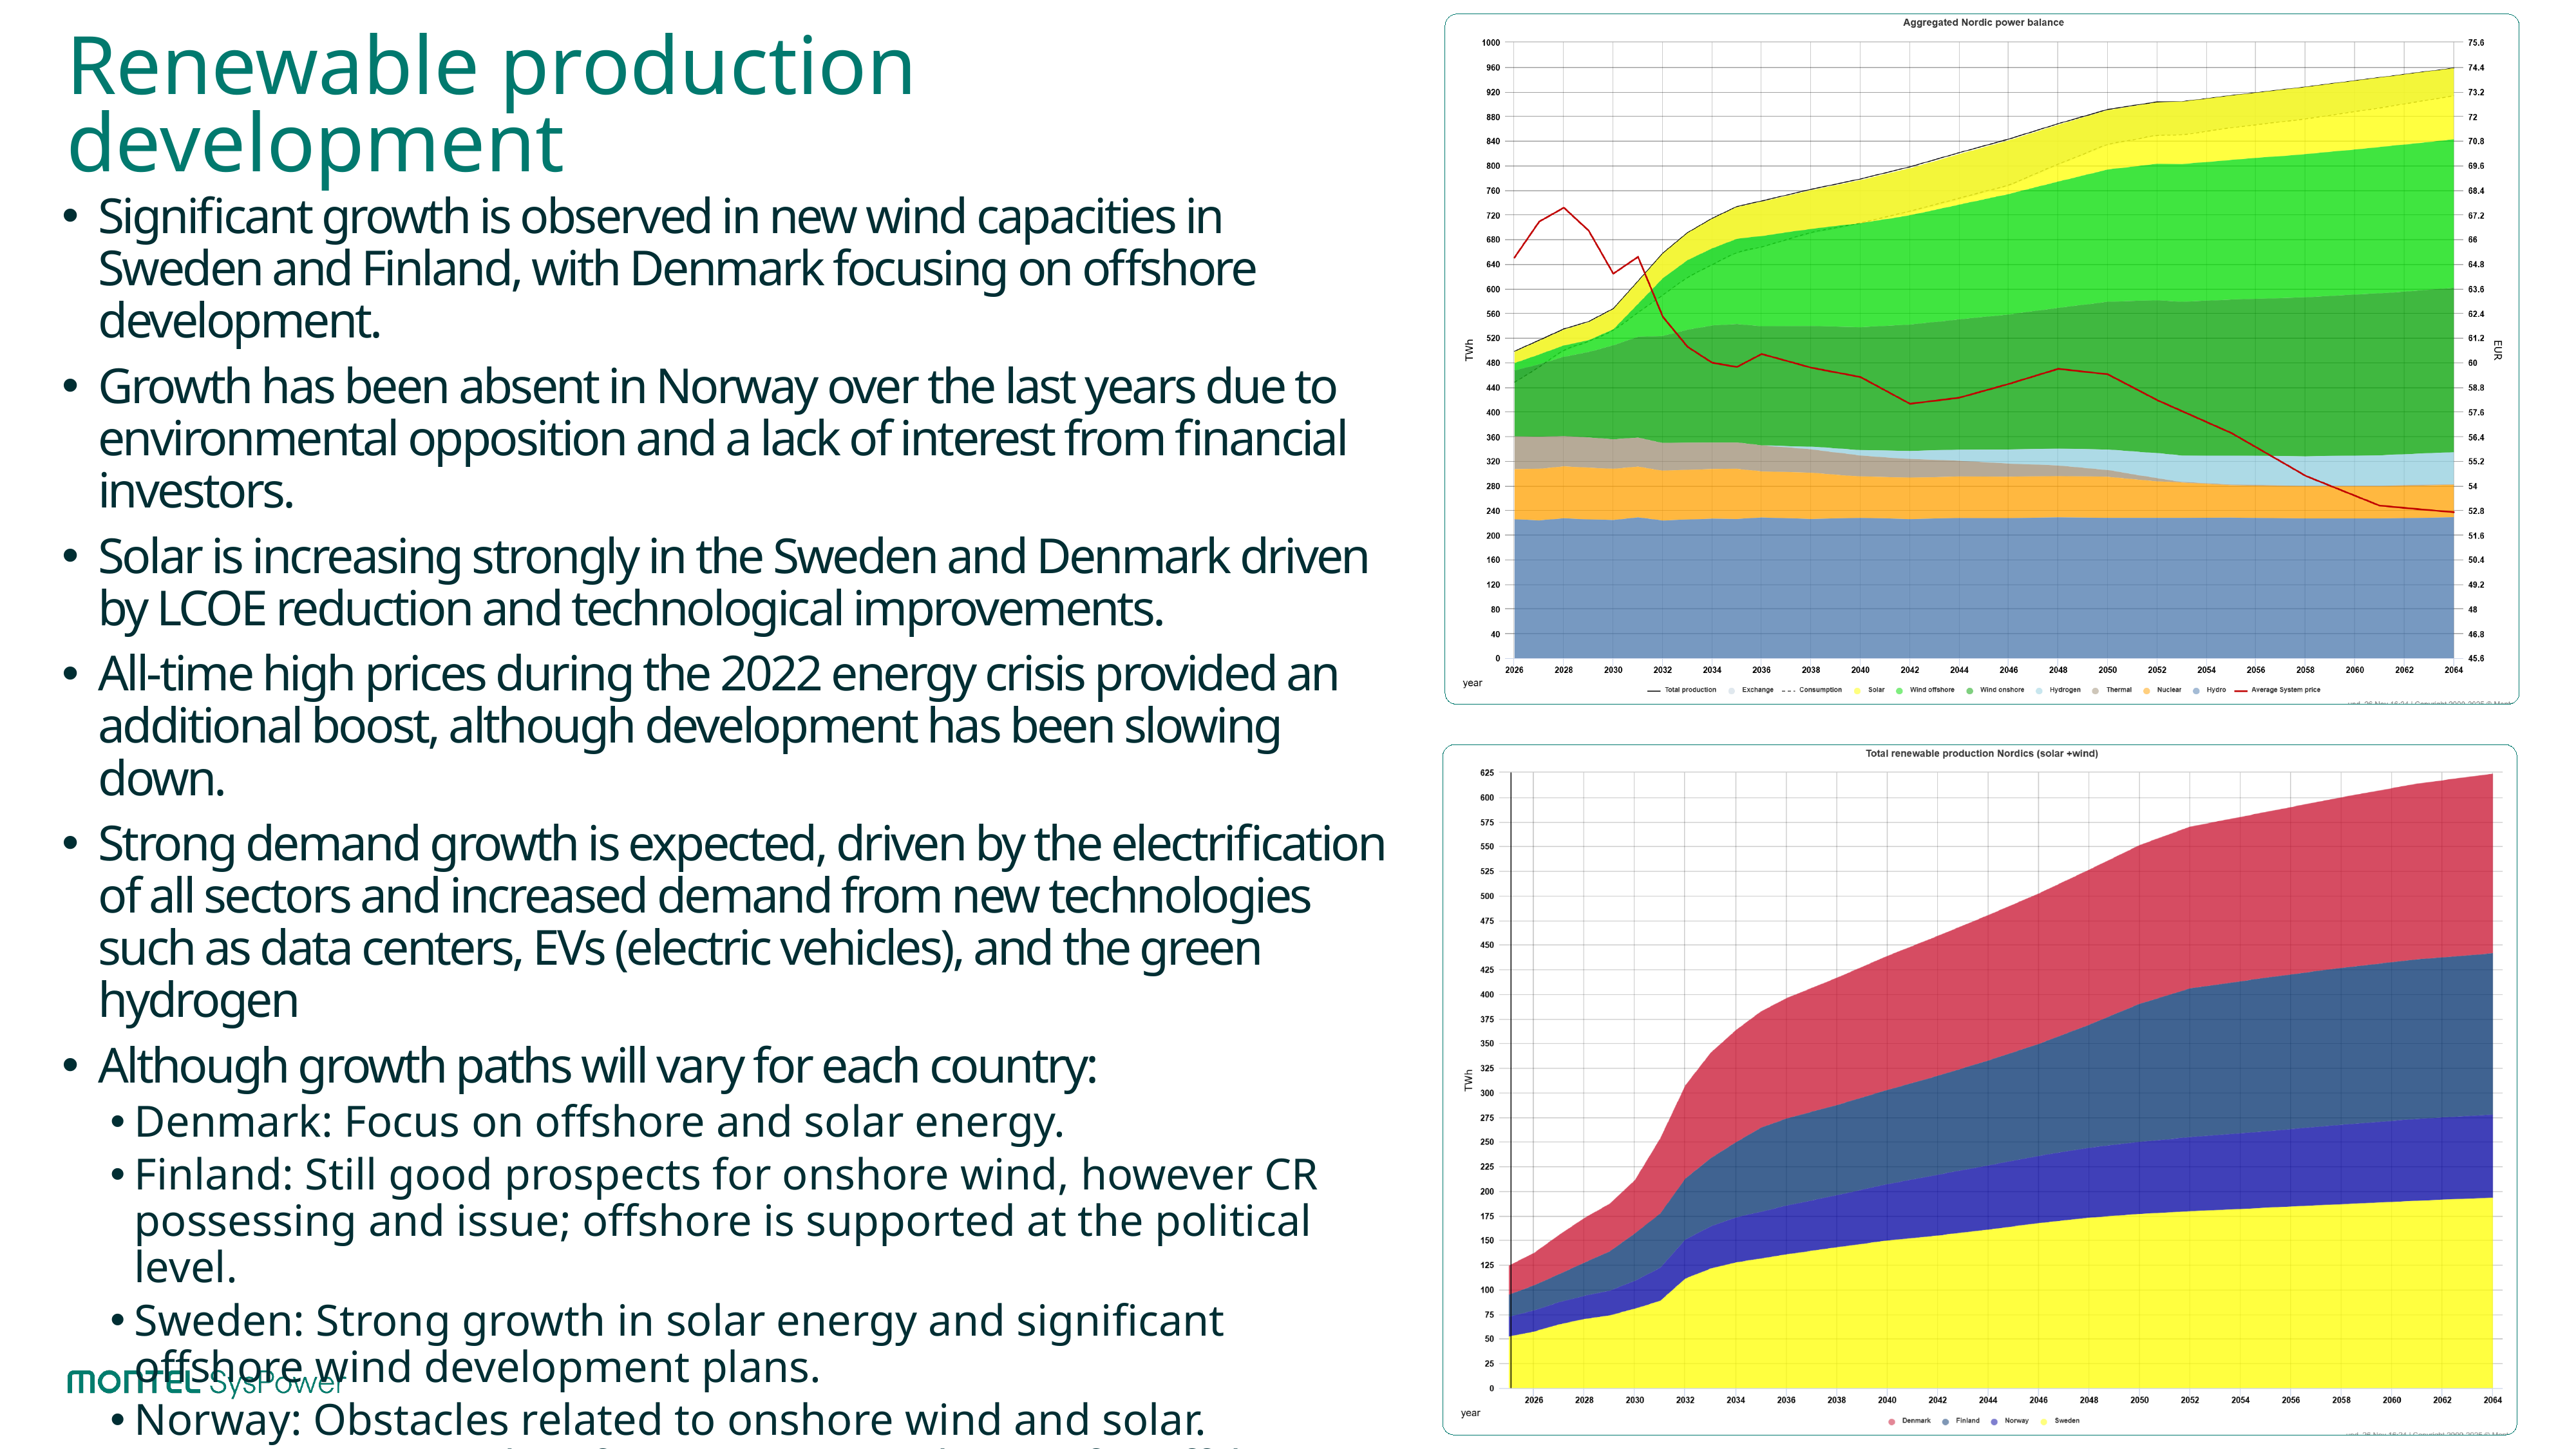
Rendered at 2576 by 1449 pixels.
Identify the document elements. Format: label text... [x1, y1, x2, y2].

picture [56, 1358, 358, 1405]
title Renewable production development [57, 28, 1397, 194]
list Significant growth is observed in new wind capacities in Sweden and Finland, with Denmark focusing on offshore development. Growth has been absent in Norway over the last years due to environmental opposition and a lack of interest from financial investors. Solar is increasing strongly in the Sweden and Denmark driven by LCOE reduction and technological improvements. All-time high prices during the 2022 energy crisis provided an additional boost, although development has been slowing down. Strong demand growth is expected, driven by the electrification of all sectors and increased demand from new technologies such as data centers, EVs (electric vehicles), and the green hydrogen Although growth paths will vary for each country: Denmark: Focus on offshore and solar energy. Finland: Still good prospects for onshore wind, however CR possessing and issue; offshore is supported at the political level. Sweden: Strong growth in solar energy and significant offshore wind development plans. Norway: Obstacles related to onshore wind and solar. Uncertainty regarding future support schemes for offshore wind, as it is the most expensive in the deep Norwegian sea [56, 186, 1394, 1385]
picture [1442, 744, 2517, 1435]
picture [1444, 14, 2520, 705]
